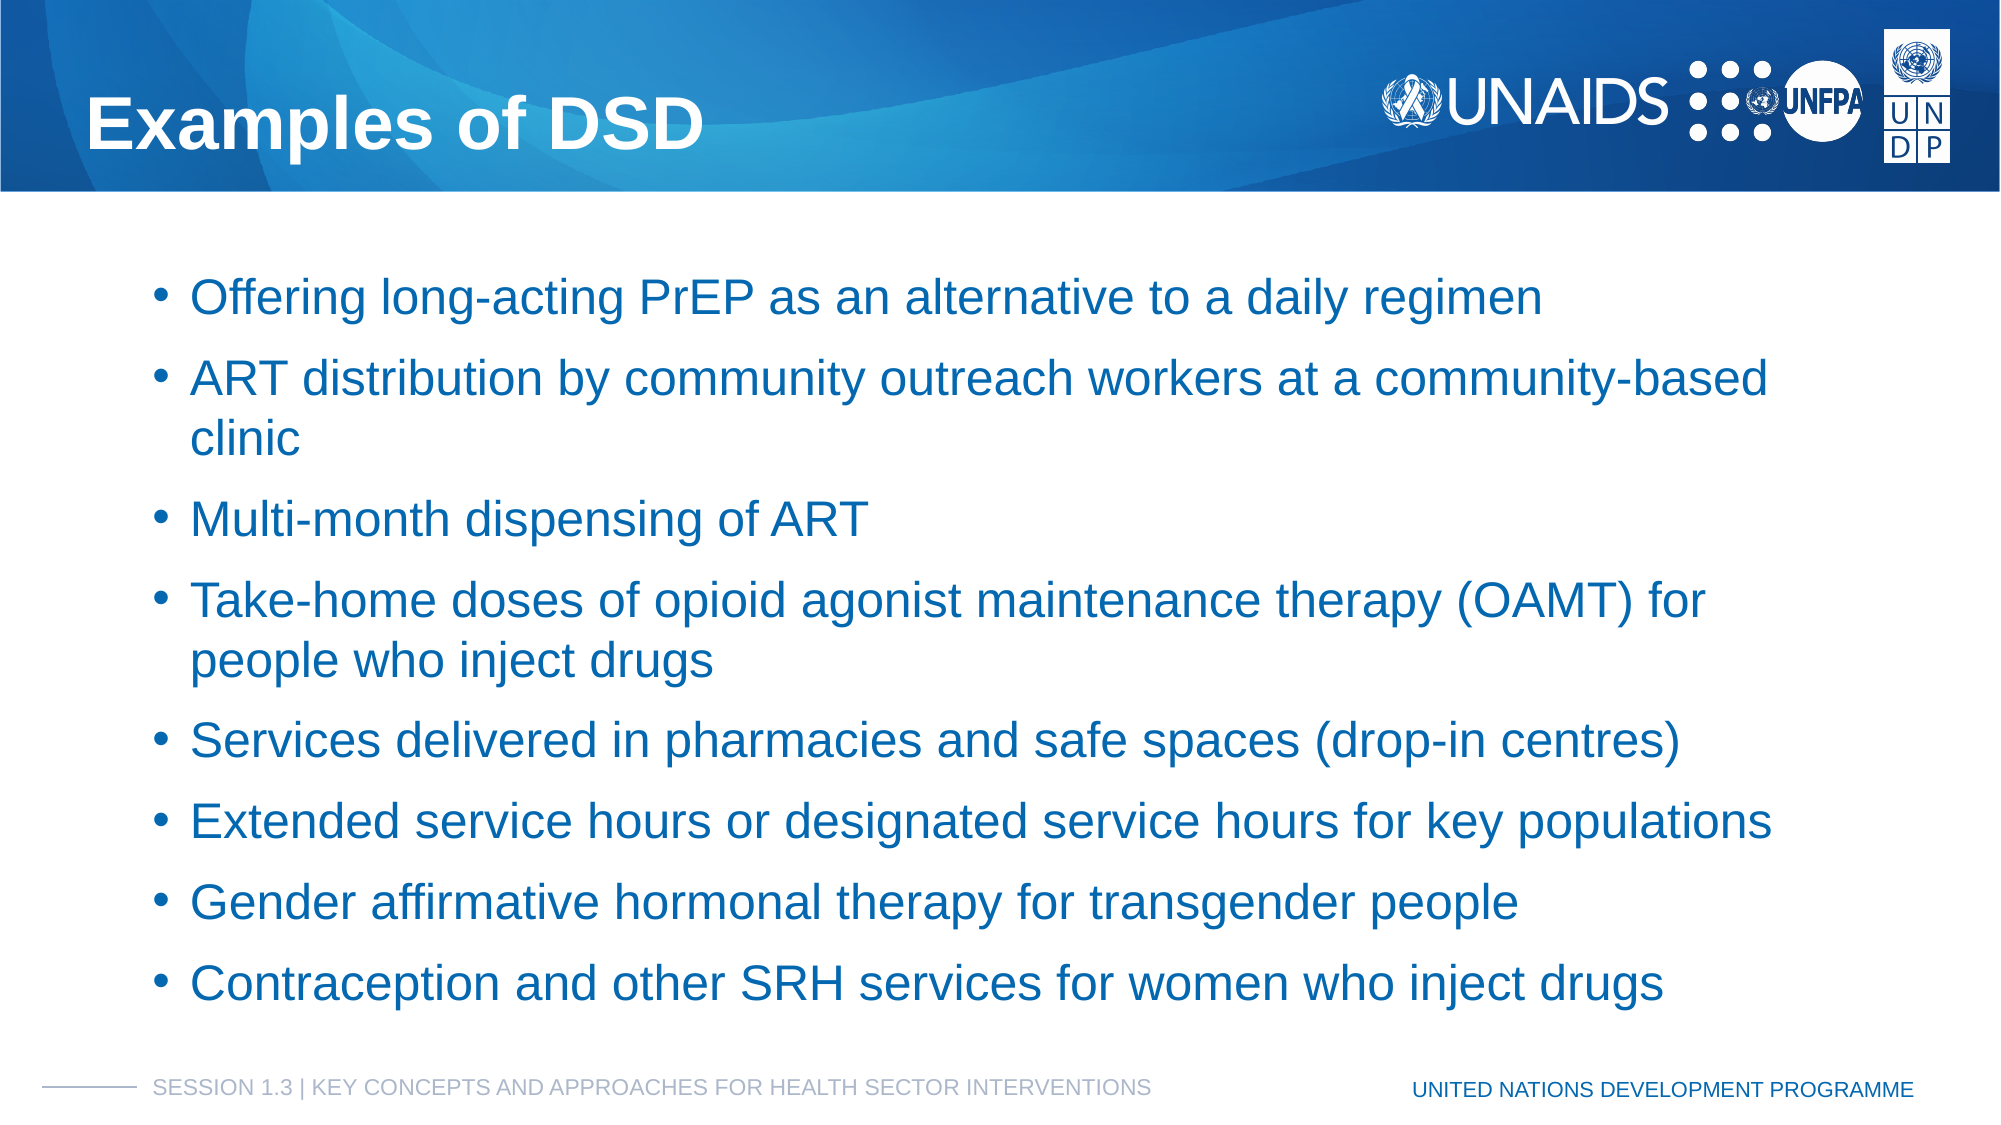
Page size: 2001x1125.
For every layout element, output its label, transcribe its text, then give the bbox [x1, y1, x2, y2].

text_box SESSION 1.3 | KEY CONCEPTS AND APPROACHES FOR HEALTH SECTOR INTERVENTIONS [137, 1065, 1213, 1108]
picture [0, 0, 2000, 192]
title Examples of DSD [70, 40, 1796, 174]
list Offering long-acting PrEP as an alternative to a daily regimen ART distribution by community outreach workers at a community-based clinic Multi-month dispensing of ART Take-home doses of opioid agonist maintenance therapy (OAMT) for people who inject drugs Services delivered in pharmacies and safe spaces (drop-in centres) Extended service hours or designated service hours for key populations Gender affirmative hormonal therapy for transgender people Contraception and other SRH services for women who inject drugs [137, 257, 1863, 1087]
